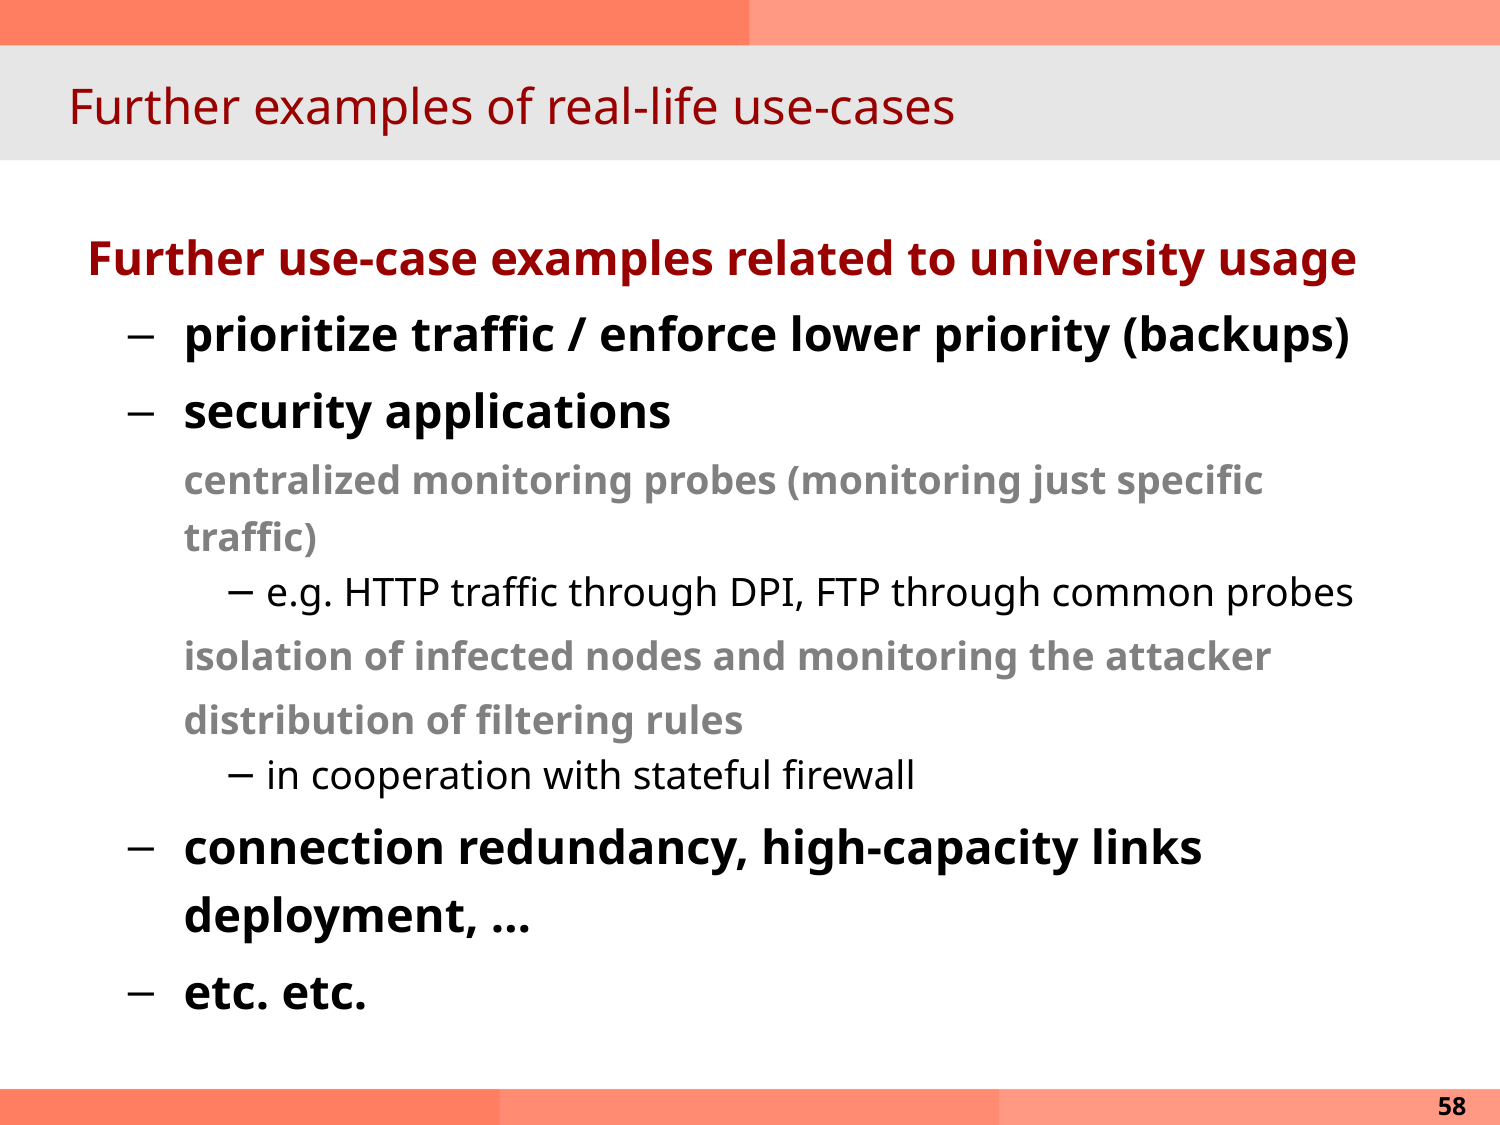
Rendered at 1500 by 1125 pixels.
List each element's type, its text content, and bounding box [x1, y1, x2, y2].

picture [0, 0, 1500, 1125]
list Further use-case examples related to university usage prioritize traffic / enforce lower priority (backups) security applications centralized monitoring probes (monitoring just specific traffic) e.g. HTTP traffic through DPI, FTP through common probes isolation of infected nodes and monitoring the attacker distribution of filtering rules in cooperation with stateful firewall connection redundancy, high-capacity links deployment, … etc. etc. [71, 209, 1410, 1030]
title Further examples of real-life use-cases [53, 50, 1090, 160]
slide_number 58 [1371, 1086, 1482, 1125]
